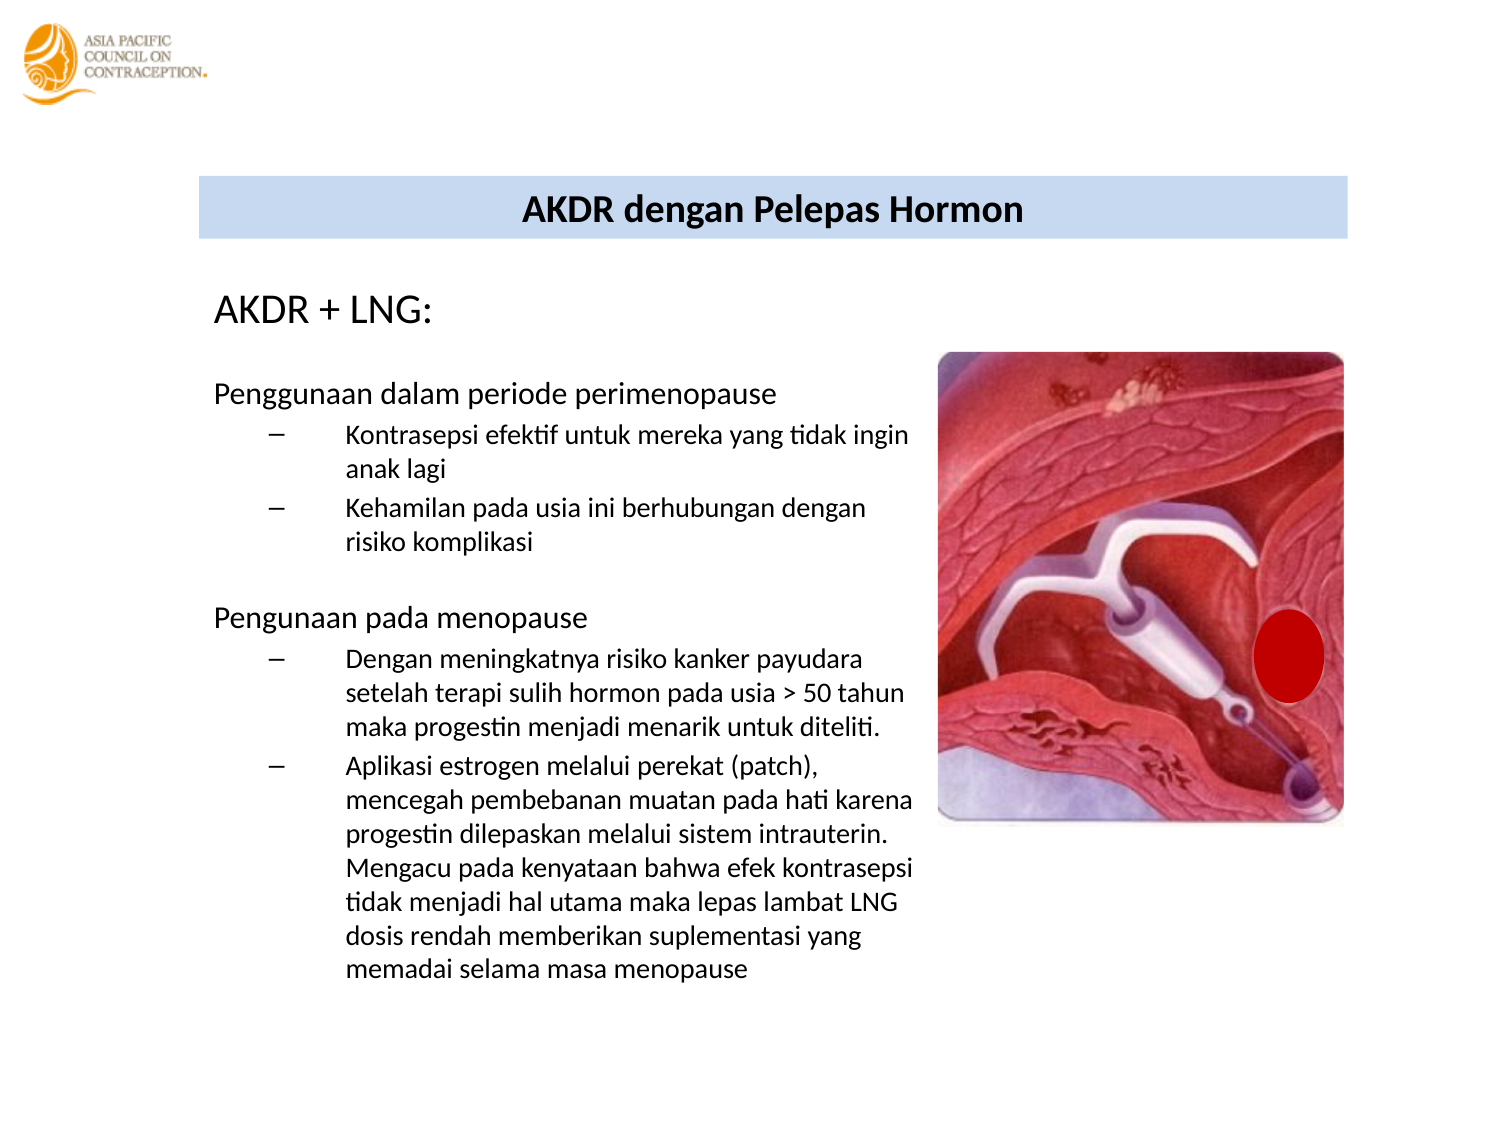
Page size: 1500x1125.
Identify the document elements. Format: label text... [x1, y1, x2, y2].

title AKDR dengan Pelepas Hormon [199, 175, 1348, 239]
picture [937, 351, 1344, 827]
picture [23, 23, 207, 105]
list AKDR + LNG: Penggunaan dalam periode perimenopause Kontrasepsi efektif untuk mereka yang tidak ingin anak lagi Kehamilan pada usia ini berhubungan dengan risiko komplikasi Pengunaan pada menopause Dengan meningkatnya risiko kanker payudara setelah terapi sulih hormon pada usia > 50 tahun maka progestin menjadi menarik untuk diteliti. Aplikasi estrogen melalui perekat (patch), mencegah pembebanan muatan pada hati karena progestin dilepaskan melalui sistem intrauterin. Mengacu pada kenyataan bahwa efek kontrasepsi tidak menjadi hal utama maka lepas lambat LNG dosis rendah memberikan suplementasi yang memadai selama masa menopause [199, 274, 938, 1039]
